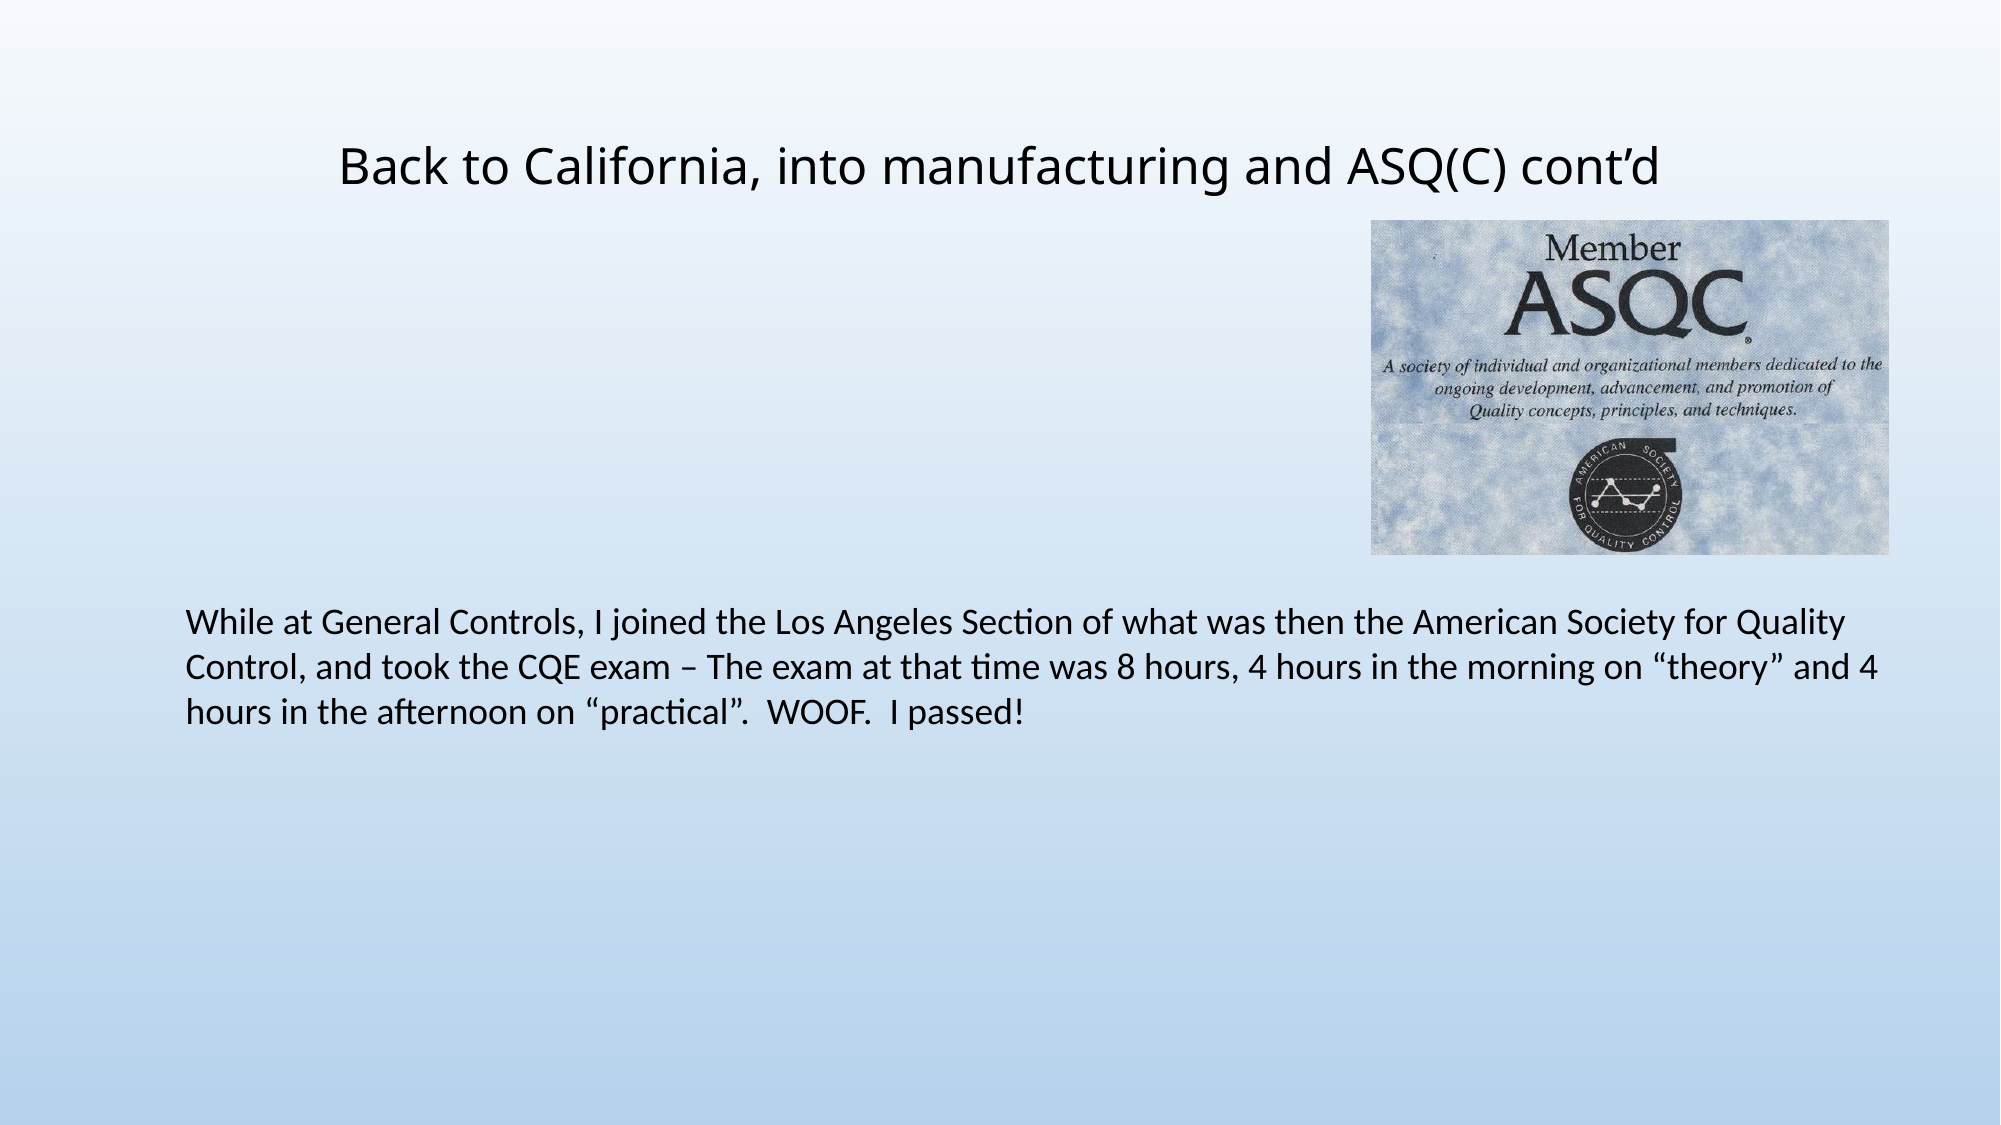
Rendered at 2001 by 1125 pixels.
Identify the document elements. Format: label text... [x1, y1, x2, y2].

picture [1371, 220, 1889, 555]
title Back to California, into manufacturing and ASQ(C) cont’d [137, 59, 1863, 278]
text_box While at General Controls, I joined the Los Angeles Section of what was then the American Society for Quality Control, and took the CQE exam – The exam at that time was 8 hours, 4 hours in the morning on “theory” and 4 hours in the afternoon on “practical”. WOOF. I passed! [170, 589, 1976, 739]
